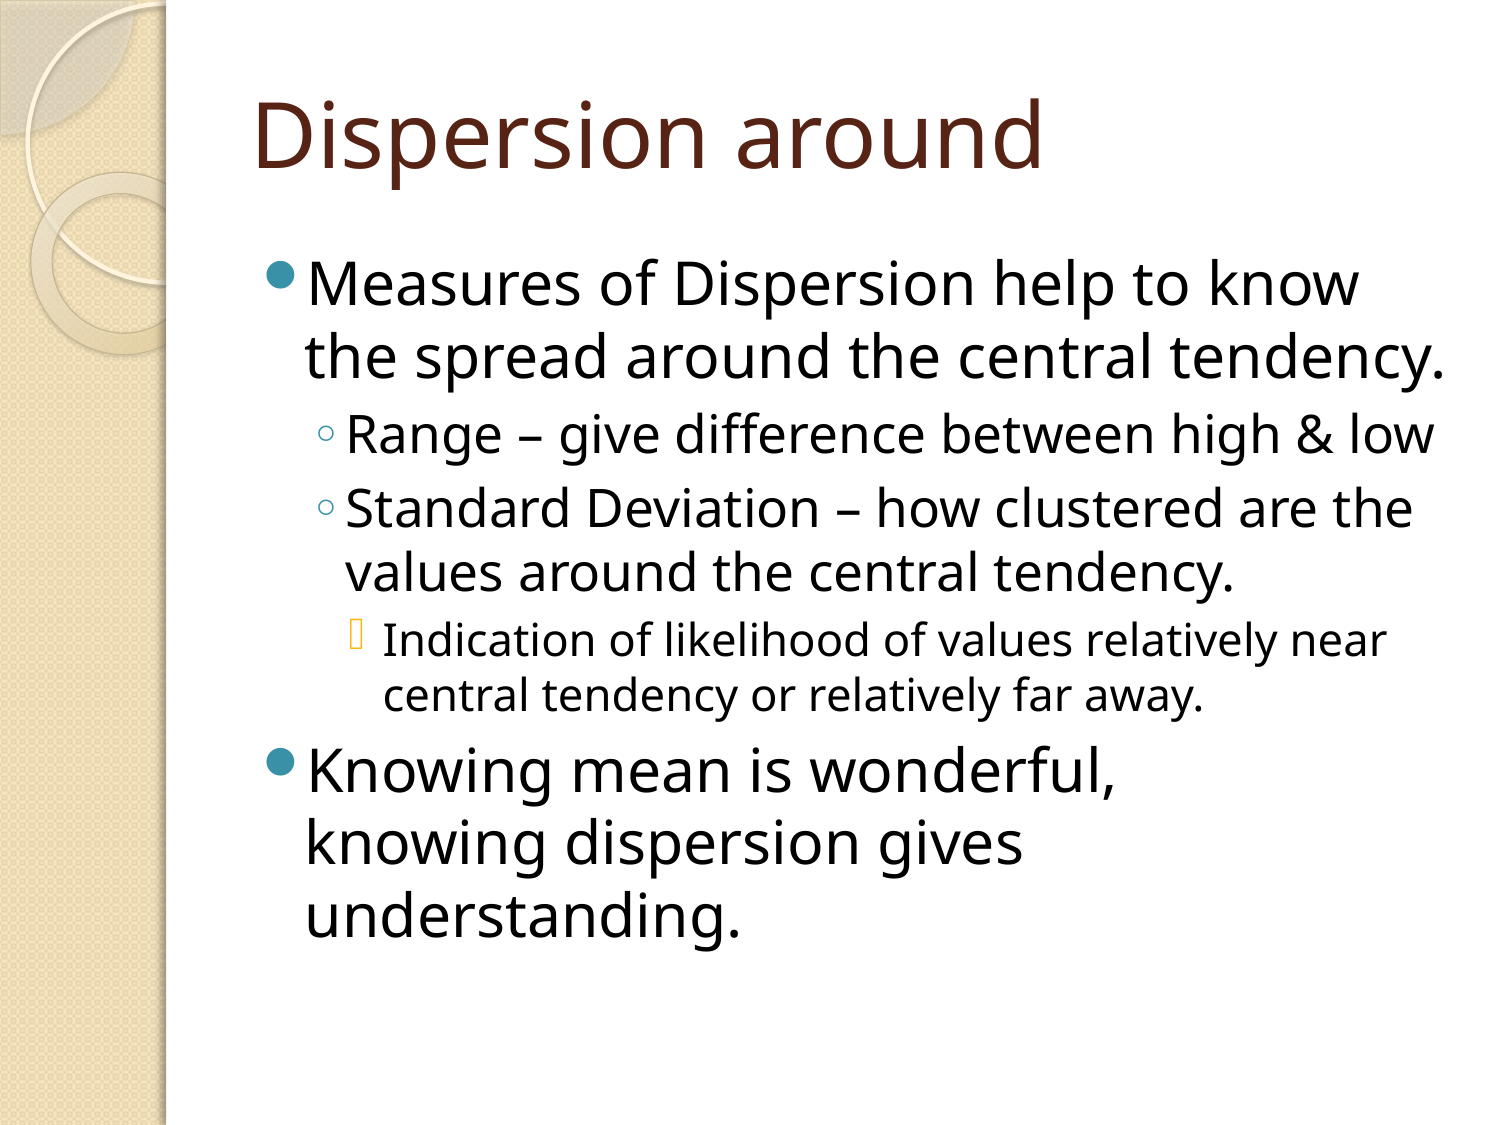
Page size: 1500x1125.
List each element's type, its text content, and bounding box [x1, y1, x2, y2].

list Measures of Dispersion help to know the spread around the central tendency. Range – give difference between high & low Standard Deviation – how clustered are the values around the central tendency. Indication of likelihood of values relatively near central tendency or relatively far away. Knowing mean is wonderful, knowing dispersion gives understanding. [235, 237, 1466, 1025]
title Dispersion around [235, 45, 1466, 233]
